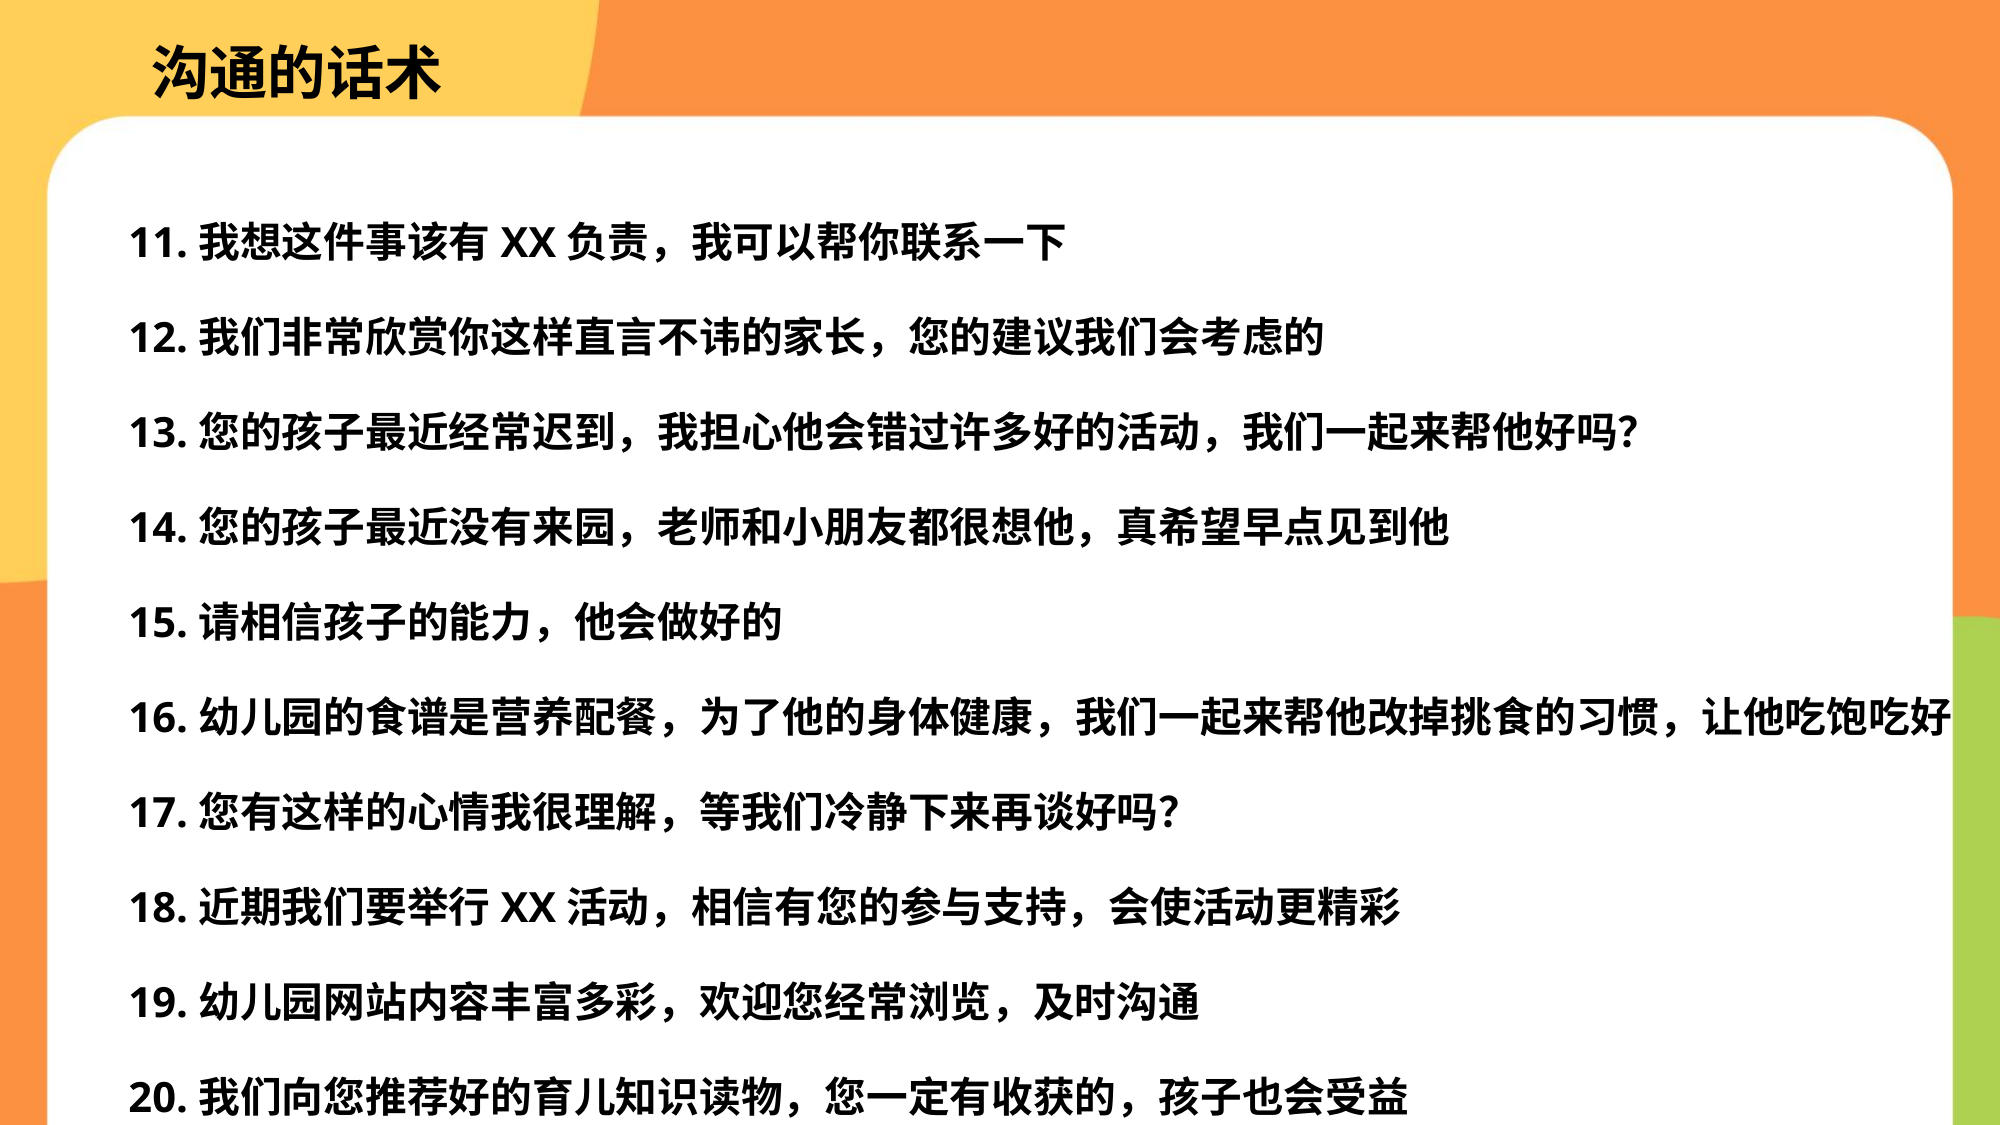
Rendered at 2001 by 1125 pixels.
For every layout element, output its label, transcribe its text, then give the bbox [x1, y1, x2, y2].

picture [0, 0, 2000, 1125]
title 沟通的话术 [136, 0, 499, 115]
text_box 11.我想这件事该有XX负责，我可以帮你联系一下 12.我们非常欣赏你这样直言不讳的家长，您的建议我们会考虑的 13.您的孩子最近经常迟到，我担心他会错过许多好的活动，我们一起来帮他好吗？ 14.您的孩子最近没有来园，老师和小朋友都很想他，真希望早点见到他 15.请相信孩子的能力，他会做好的 16.幼儿园的食谱是营养配餐，为了他的身体健康，我们一起来帮他改掉挑食的习惯，让他吃饱吃好 17.您有这样的心情我很理解，等我们冷静下来再谈好吗？ 18.近期我们要举行XX活动，相信有您的参与支持，会使活动更精彩 19.幼儿园网站内容丰富多彩，欢迎您经常浏览，及时沟通 20.我们向您推荐好的育儿知识读物，您一定有收获的，孩子也会受益 [111, 163, 2000, 1125]
